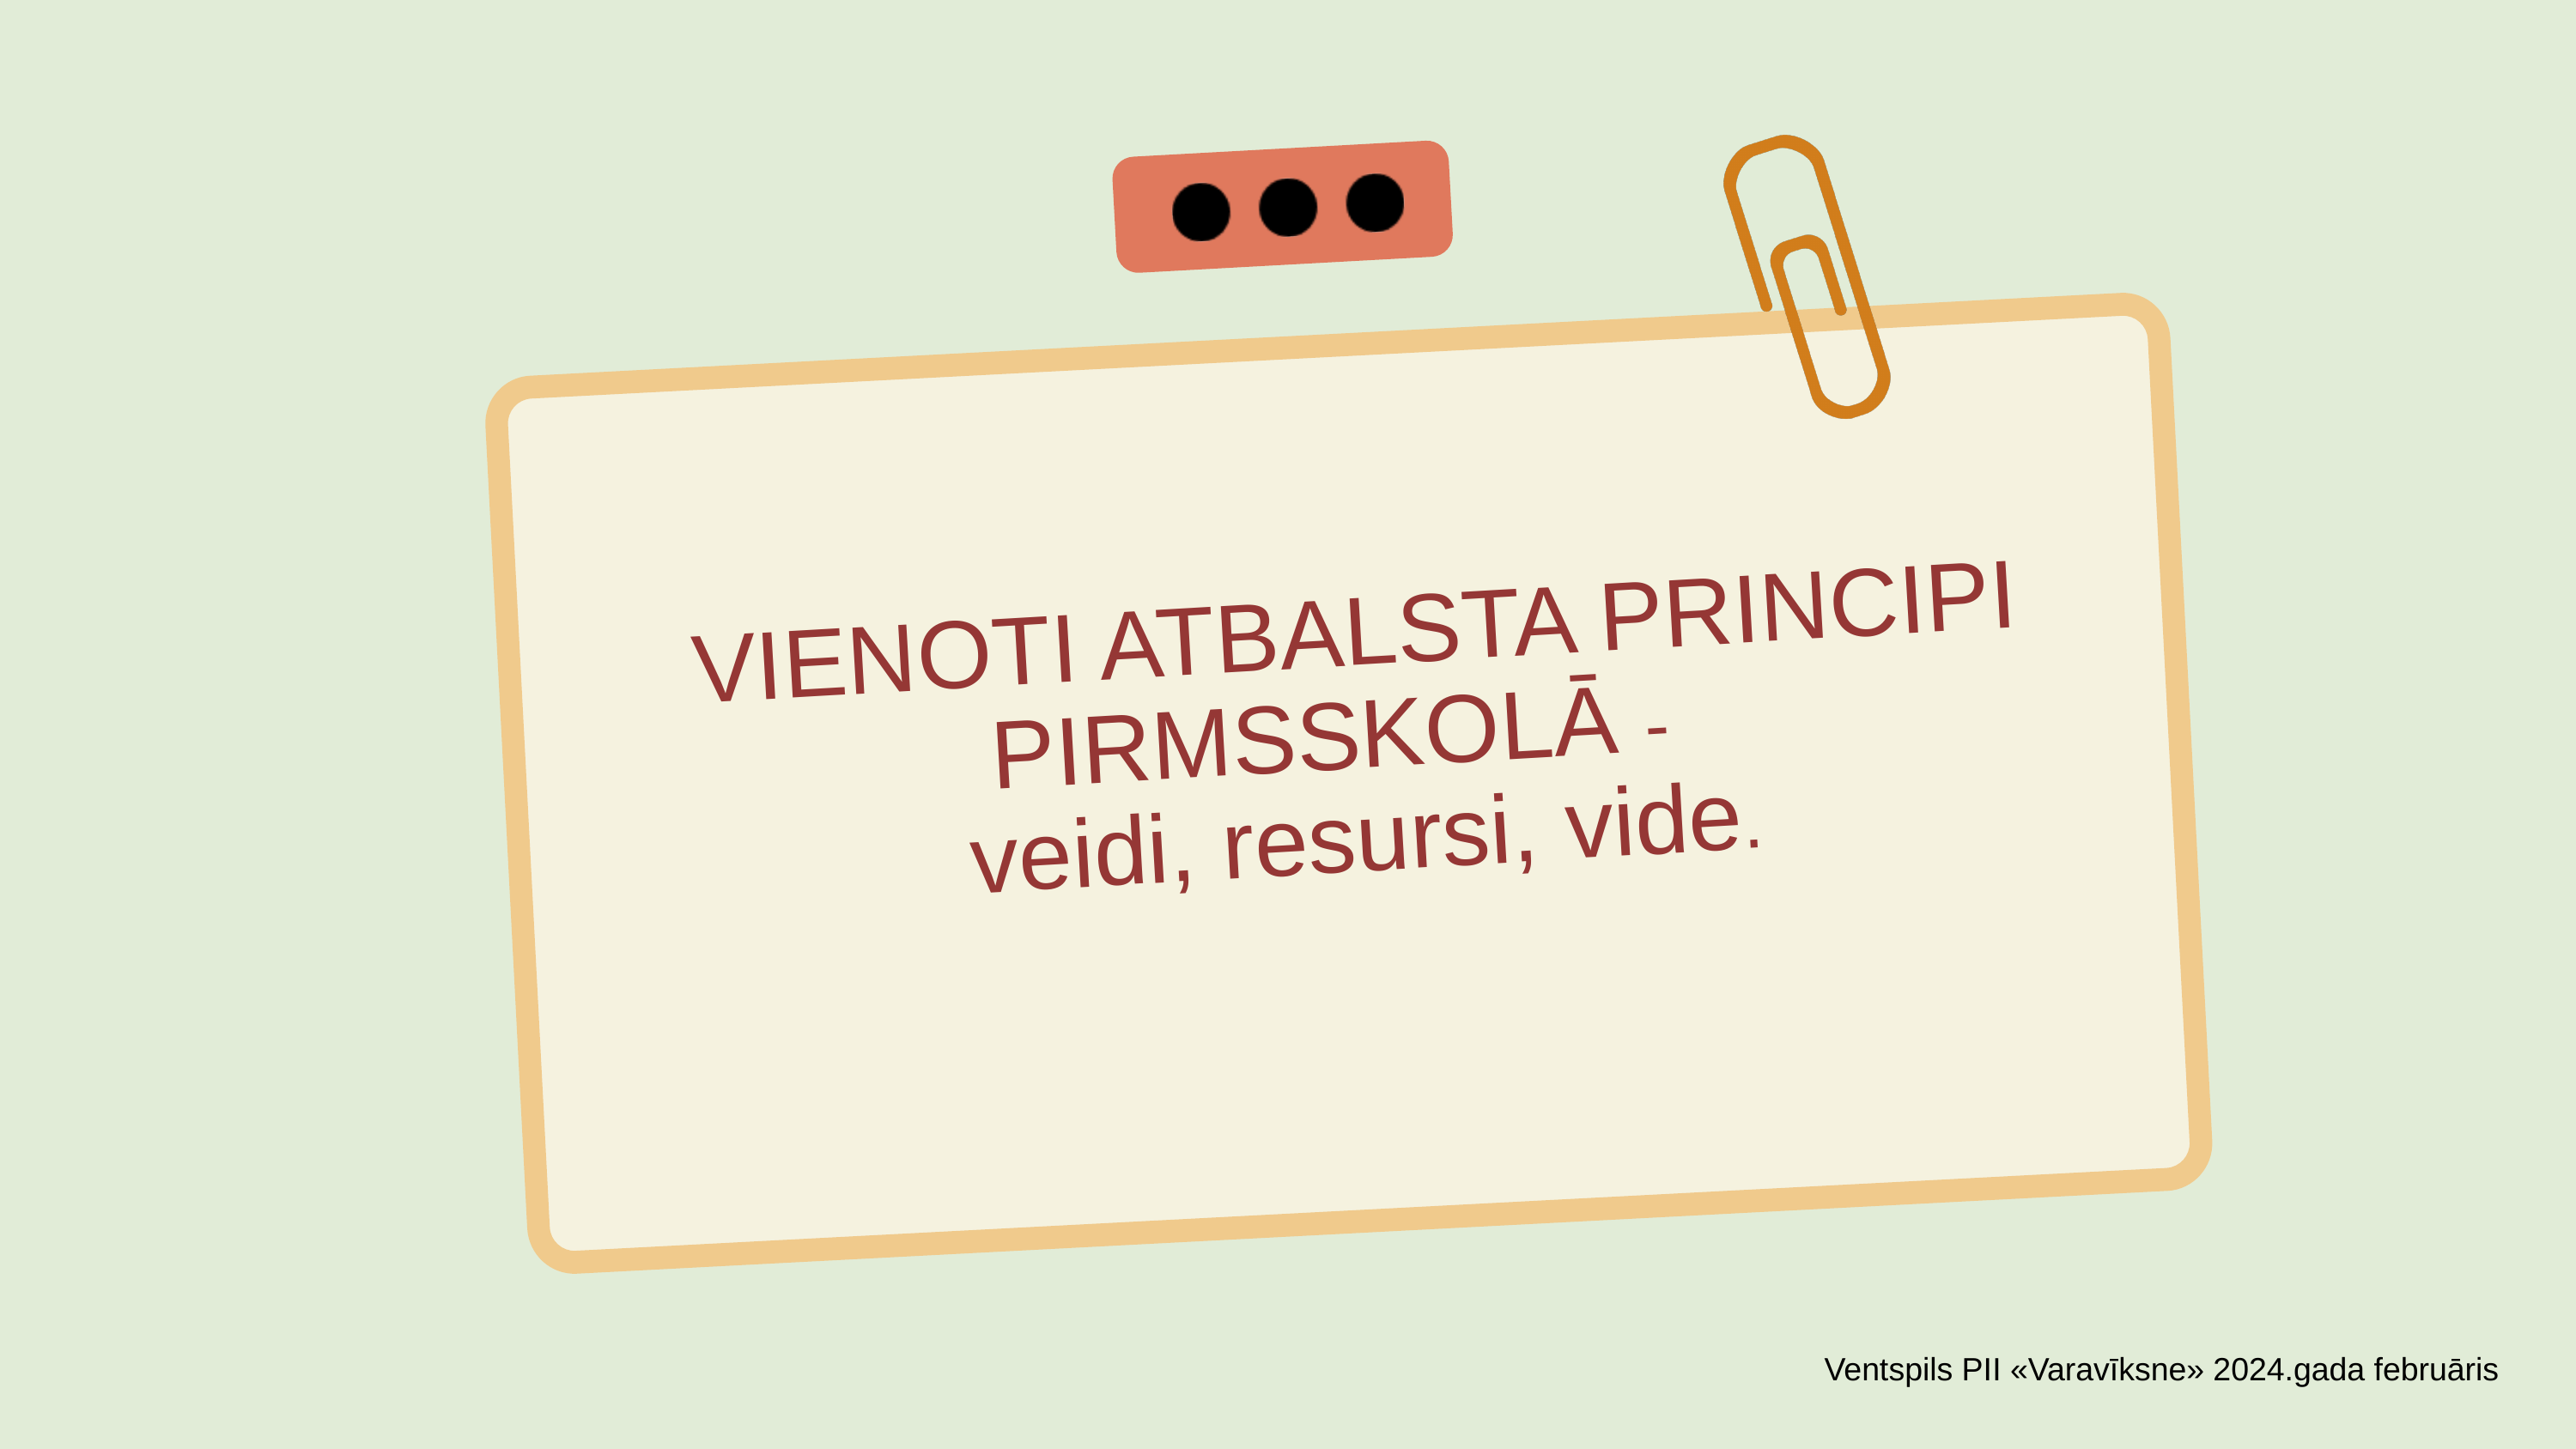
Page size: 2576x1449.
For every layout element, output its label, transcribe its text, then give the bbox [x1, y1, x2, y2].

picture [1637, 106, 1983, 407]
picture [1172, 178, 1404, 237]
text_box Ventspils PII «Varavīksne» 2024.gada februāris [1674, 1342, 2512, 1394]
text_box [505, 333, 2193, 1234]
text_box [1114, 148, 1452, 265]
